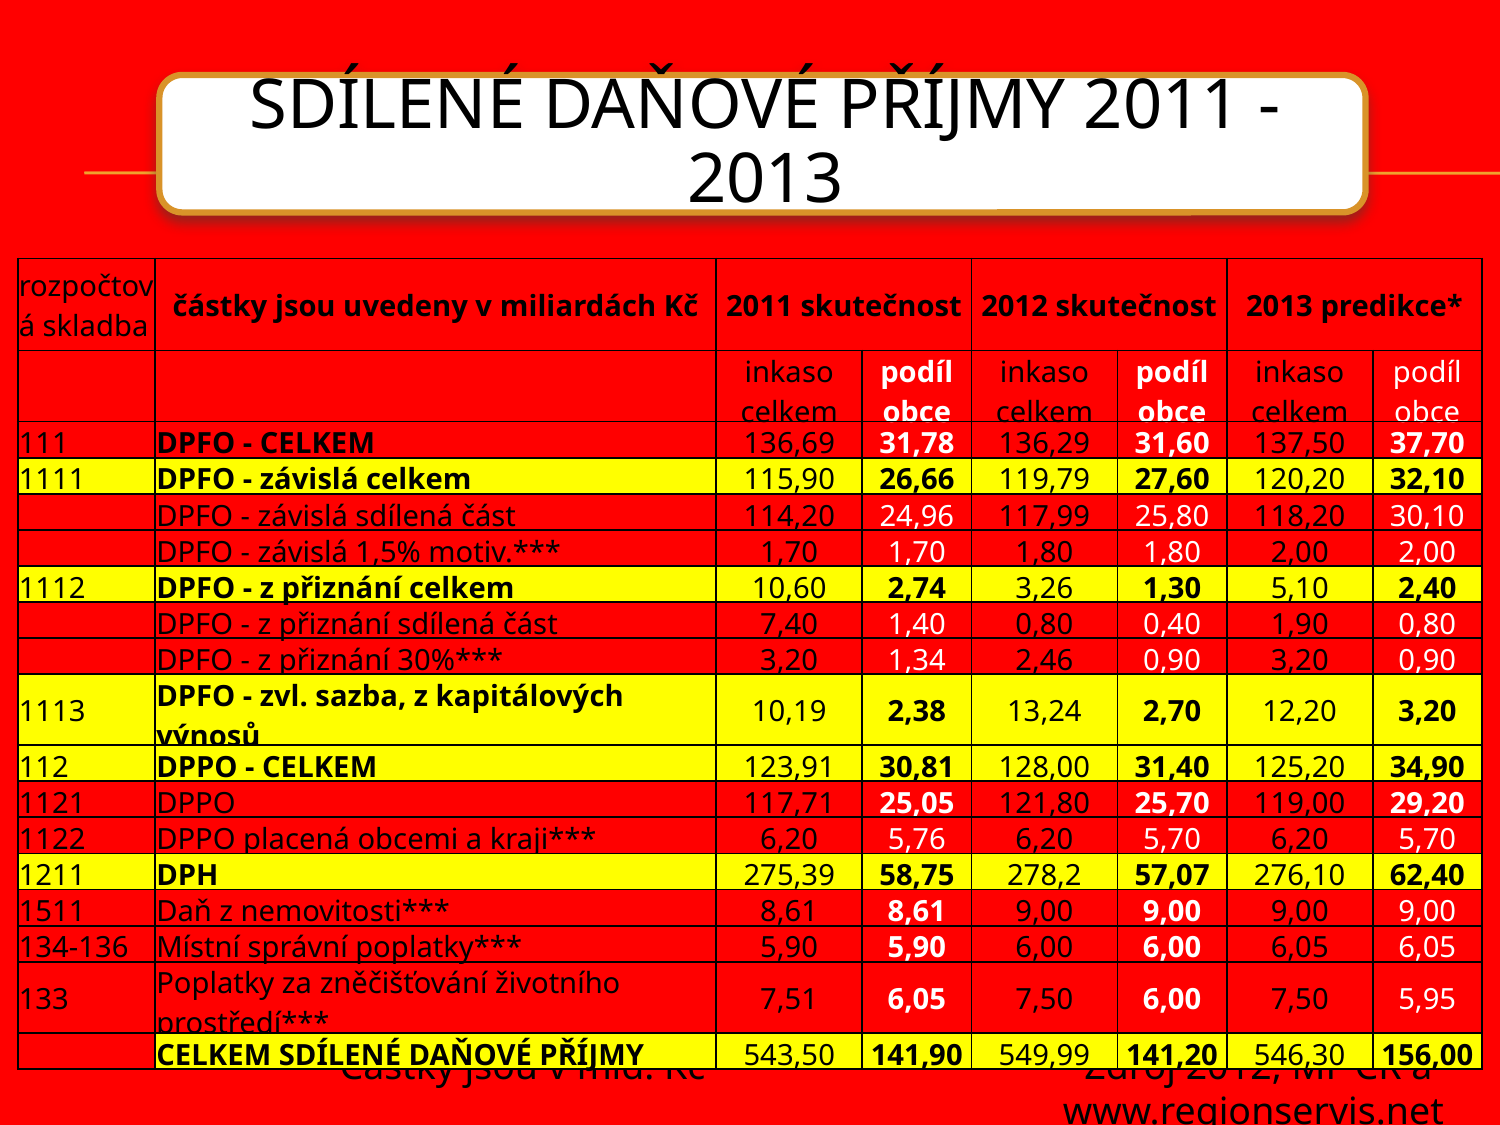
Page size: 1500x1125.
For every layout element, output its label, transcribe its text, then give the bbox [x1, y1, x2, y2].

table_cell DPH [156, 854, 715, 889]
table_cell DPFO - z přiznání 30%*** [156, 639, 715, 673]
table_cell 7,50 [972, 963, 1117, 1032]
table_cell 5,90 [717, 927, 861, 961]
table_cell 7,51 [717, 963, 861, 1032]
table_cell [19, 495, 154, 529]
table_cell 133 [19, 963, 154, 1032]
text_box Částky jsou v mld. Kč Zdroj 2012, MF ČR a www.regionservis.net [41, 1070, 1459, 1125]
table_cell DPFO - závislá 1,5% motiv.*** [156, 531, 715, 565]
table_cell 3,26 [972, 567, 1117, 601]
table_cell 1111 [19, 459, 154, 493]
table_cell 57,07 [1118, 854, 1226, 889]
table_cell 117,71 [717, 782, 861, 816]
table_cell 9,00 [1228, 890, 1372, 925]
table_cell 7,50 [1228, 963, 1372, 1032]
table_cell 24,96 [863, 495, 971, 529]
table_cell 6,20 [972, 818, 1117, 853]
table_cell podíl obce [863, 351, 971, 421]
table_cell 7,40 [717, 603, 861, 637]
table_cell 1122 [19, 818, 154, 853]
table_cell 5,90 [863, 927, 971, 961]
table_cell 136,69 [717, 422, 861, 457]
table_cell 121,80 [972, 782, 1117, 816]
table_cell 34,90 [1374, 746, 1481, 780]
table_cell 111 [19, 422, 154, 457]
table_cell 119,00 [1228, 782, 1372, 816]
table_cell 3,20 [717, 639, 861, 673]
table_cell inkaso celkem [717, 351, 861, 421]
table_cell [156, 351, 715, 421]
table_cell 546,30 [1228, 1034, 1372, 1068]
table_cell 6,20 [717, 818, 861, 853]
table_cell 125,20 [1228, 746, 1372, 780]
table_cell 9,00 [1118, 890, 1226, 925]
table_cell 6,20 [1228, 818, 1372, 853]
table_cell 1,70 [863, 531, 971, 565]
table_cell DPFO - závislá celkem [156, 459, 715, 493]
table_cell 1112 [19, 567, 154, 601]
table_cell inkaso celkem [1228, 351, 1372, 421]
table_cell 2,00 [1228, 531, 1372, 565]
table_cell 3,20 [1228, 639, 1372, 673]
table_cell 62,40 [1374, 854, 1481, 889]
table_cell 31,60 [1118, 422, 1226, 457]
table_cell 156,00 [1374, 1034, 1481, 1068]
table_cell 27,60 [1118, 459, 1226, 493]
table_cell 128,00 [972, 746, 1117, 780]
table_cell 37,70 [1374, 422, 1481, 457]
table_cell 141,20 [1118, 1034, 1226, 1068]
table_cell 8,61 [717, 890, 861, 925]
table_cell DPFO - závislá sdílená část [156, 495, 715, 529]
table_cell 30,10 [1374, 495, 1481, 529]
table_cell 141,90 [863, 1034, 971, 1068]
table_cell 9,00 [972, 890, 1117, 925]
table_cell 25,80 [1118, 495, 1226, 529]
table_cell DPFO - CELKEM [156, 422, 715, 457]
table_cell [19, 351, 154, 421]
table_cell [19, 1034, 154, 1068]
table_header 2013 predikce* [1228, 259, 1481, 350]
table_cell 275,39 [717, 854, 861, 889]
table_cell 8,61 [863, 890, 971, 925]
table_cell 119,79 [972, 459, 1117, 493]
table_cell DPPO - CELKEM [156, 746, 715, 780]
table_cell 10,60 [717, 567, 861, 601]
table_cell 30,81 [863, 746, 971, 780]
table_cell 1,80 [972, 531, 1117, 565]
table_cell 278,2 [972, 854, 1117, 889]
table_cell 31,78 [863, 422, 971, 457]
table_cell 58,75 [863, 854, 971, 889]
table_cell 2,00 [1374, 531, 1481, 565]
table_cell 10,19 [717, 675, 861, 744]
table_cell DPPO placená obcemi a kraji*** [156, 818, 715, 853]
table_cell 276,10 [1228, 854, 1372, 889]
table_cell CELKEM SDÍLENÉ DAŇOVÉ PŘÍJMY [156, 1034, 715, 1068]
table_cell 134-136 [19, 927, 154, 961]
table_cell 5,10 [1228, 567, 1372, 601]
table_cell 3,20 [1374, 675, 1481, 744]
table_cell 12,20 [1228, 675, 1372, 744]
table_cell 1,70 [717, 531, 861, 565]
table_cell 2,70 [1118, 675, 1226, 744]
table_cell 1,40 [863, 603, 971, 637]
table_cell 137,50 [1228, 422, 1372, 457]
table_cell 26,66 [863, 459, 971, 493]
table_cell 9,00 [1374, 890, 1481, 925]
table_cell 136,29 [972, 422, 1117, 457]
table_cell 5,70 [1374, 818, 1481, 853]
table_cell 1,30 [1118, 567, 1226, 601]
table_cell 1121 [19, 782, 154, 816]
table_cell 29,20 [1374, 782, 1481, 816]
table_cell podíl obce [1374, 351, 1481, 421]
table_cell 1,80 [1118, 531, 1226, 565]
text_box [49, 74, 1476, 213]
table_cell 6,05 [1228, 927, 1372, 961]
table_cell 13,24 [972, 675, 1117, 744]
table_cell 1511 [19, 890, 154, 925]
table_cell Poplatky za zněčišťování životního prostředí*** [156, 963, 715, 1032]
table_cell 1,90 [1228, 603, 1372, 637]
table_cell 1211 [19, 854, 154, 889]
table_header 2012 skutečnost [972, 259, 1226, 350]
table_cell DPPO [156, 782, 715, 816]
table_cell 5,76 [863, 818, 971, 853]
table_cell 2,38 [863, 675, 971, 744]
table_cell 5,70 [1118, 818, 1226, 853]
table_cell Daň z nemovitosti*** [156, 890, 715, 925]
table_cell 112 [19, 746, 154, 780]
table_cell 6,00 [1118, 963, 1226, 1032]
table_cell DPFO - zvl. sazba, z kapitálových výnosů [156, 675, 715, 744]
table_header rozpočtová skladba [19, 259, 154, 350]
table_header 2011 skutečnost [717, 259, 971, 350]
table_cell DPFO - z přiznání sdílená část [156, 603, 715, 637]
table_cell 0,90 [1118, 639, 1226, 673]
table_cell [19, 639, 154, 673]
table_cell 2,40 [1374, 567, 1481, 601]
table_cell 118,20 [1228, 495, 1372, 529]
table_cell DPFO - z přiznání celkem [156, 567, 715, 601]
table_cell 6,05 [863, 963, 971, 1032]
table_cell 6,05 [1374, 927, 1481, 961]
table_header částky jsou uvedeny v miliardách Kč [156, 259, 715, 350]
table_cell 1,34 [863, 639, 971, 673]
table_cell 25,70 [1118, 782, 1226, 816]
table_cell 6,00 [972, 927, 1117, 961]
table_cell [19, 603, 154, 637]
table_cell 120,20 [1228, 459, 1372, 493]
table_cell 123,91 [717, 746, 861, 780]
table_cell 6,00 [1118, 927, 1226, 961]
table_cell podíl obce [1118, 351, 1226, 421]
table_cell 543,50 [717, 1034, 861, 1068]
table_cell 5,95 [1374, 963, 1481, 1032]
table_cell 0,90 [1374, 639, 1481, 673]
table_cell 549,99 [972, 1034, 1117, 1068]
table_cell [19, 531, 154, 565]
table_cell 117,99 [972, 495, 1117, 529]
table_cell 115,90 [717, 459, 861, 493]
table_cell 1113 [19, 675, 154, 744]
table_cell inkaso celkem [972, 351, 1117, 421]
table_cell 31,40 [1118, 746, 1226, 780]
table_cell 2,74 [863, 567, 971, 601]
table_cell 114,20 [717, 495, 861, 529]
table_cell 0,80 [972, 603, 1117, 637]
table_cell 25,05 [863, 782, 971, 816]
table_cell Místní správní poplatky*** [156, 927, 715, 961]
table_cell 2,46 [972, 639, 1117, 673]
table_cell 0,40 [1118, 603, 1226, 637]
table_cell 32,10 [1374, 459, 1481, 493]
table_cell 0,80 [1374, 603, 1481, 637]
